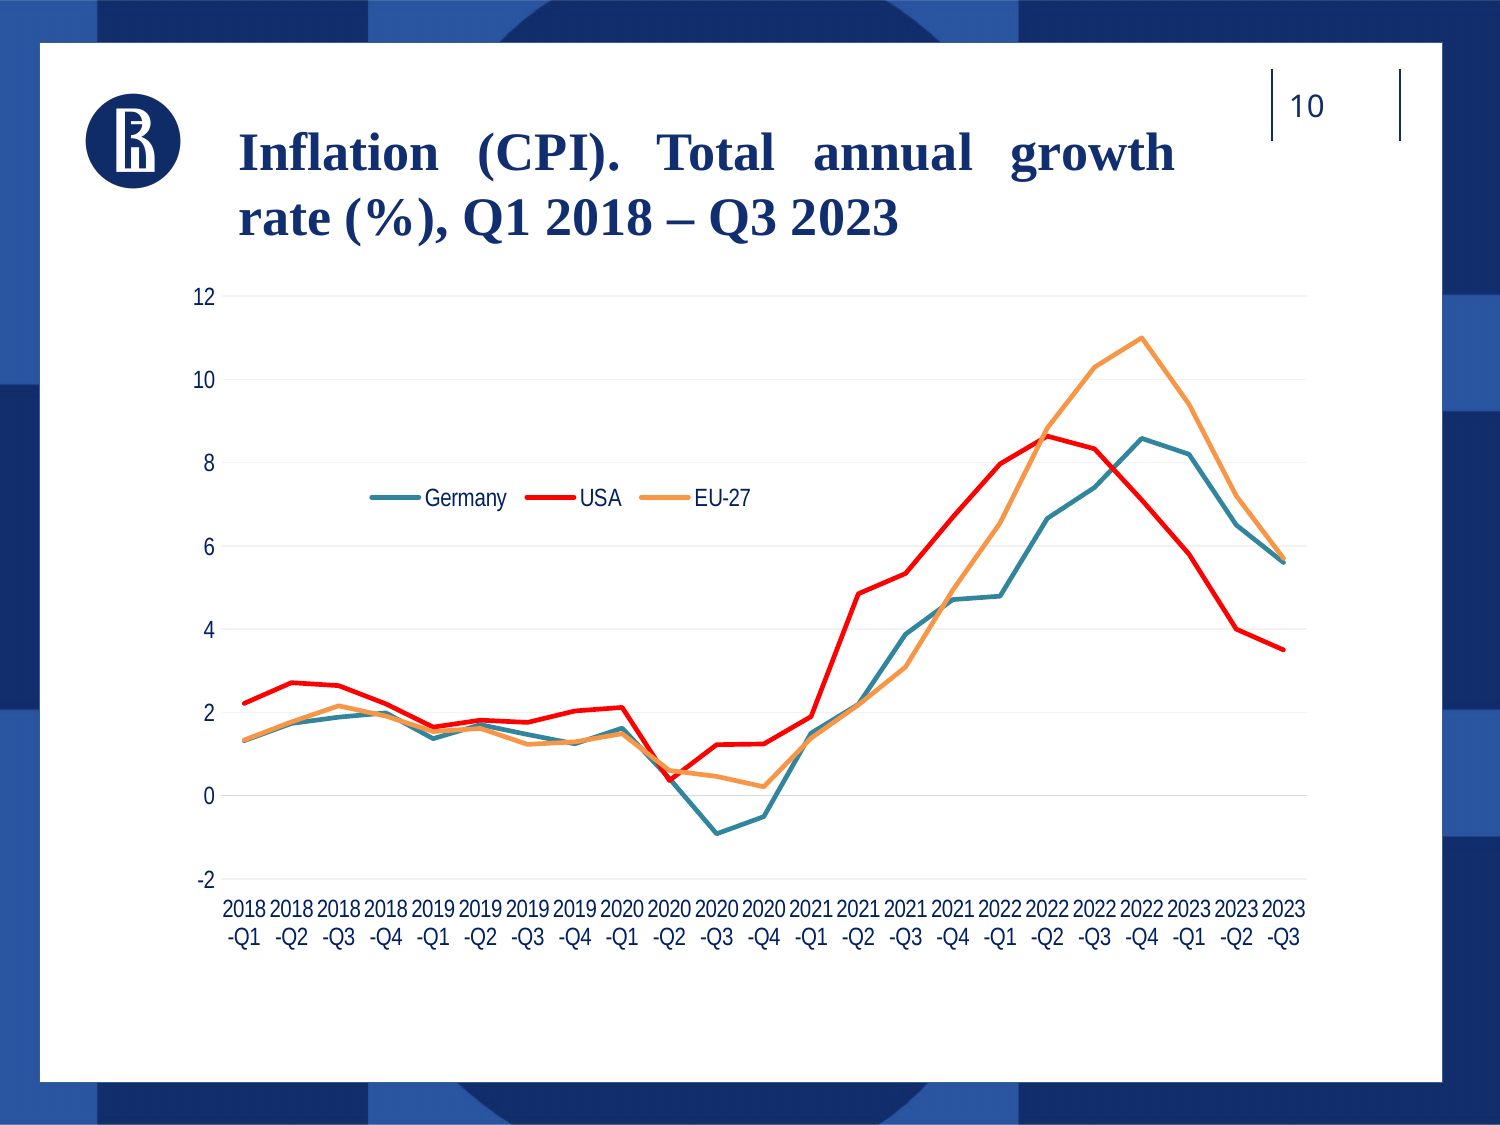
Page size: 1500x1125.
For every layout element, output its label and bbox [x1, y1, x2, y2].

picture [0, 0, 1500, 1125]
chart [169, 266, 1331, 1017]
